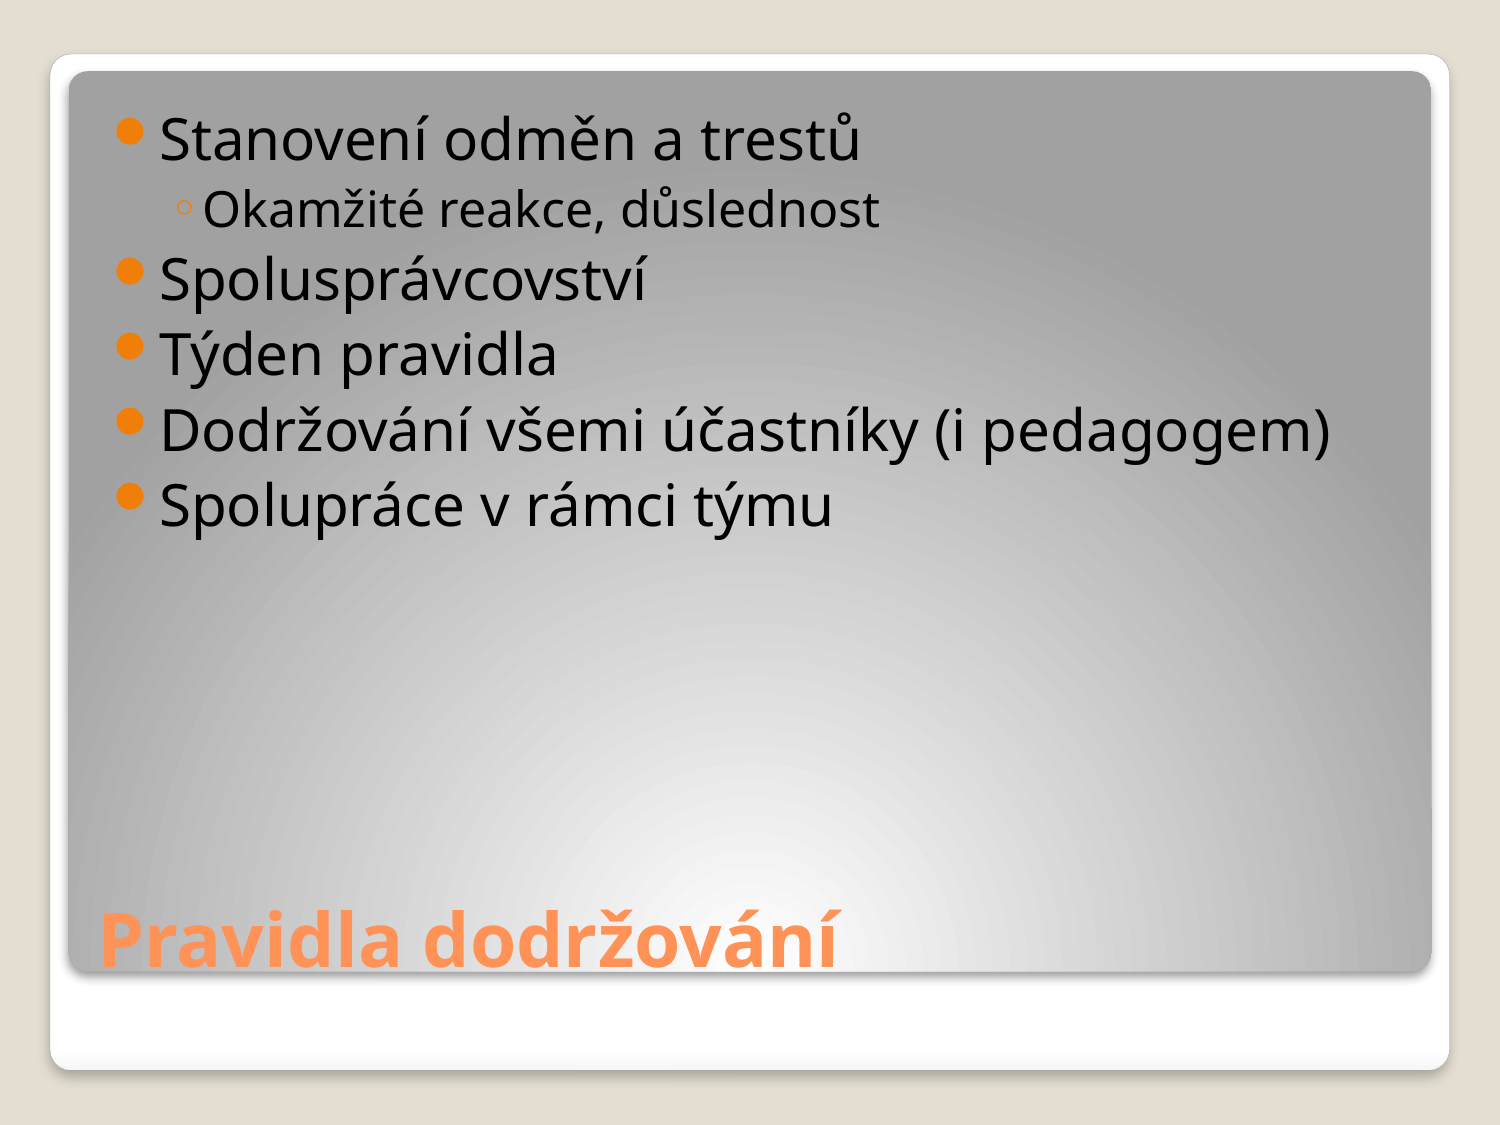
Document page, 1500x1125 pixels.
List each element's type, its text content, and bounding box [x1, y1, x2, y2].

list Stanovení odměn a trestů Okamžité reakce, důslednost Spolusprávcovství Týden pravidla Dodržování všemi účastníky (i pedagogem) Spolupráce v rámci týmu [82, 86, 1425, 774]
title Pravidla dodržování [82, 817, 1425, 990]
